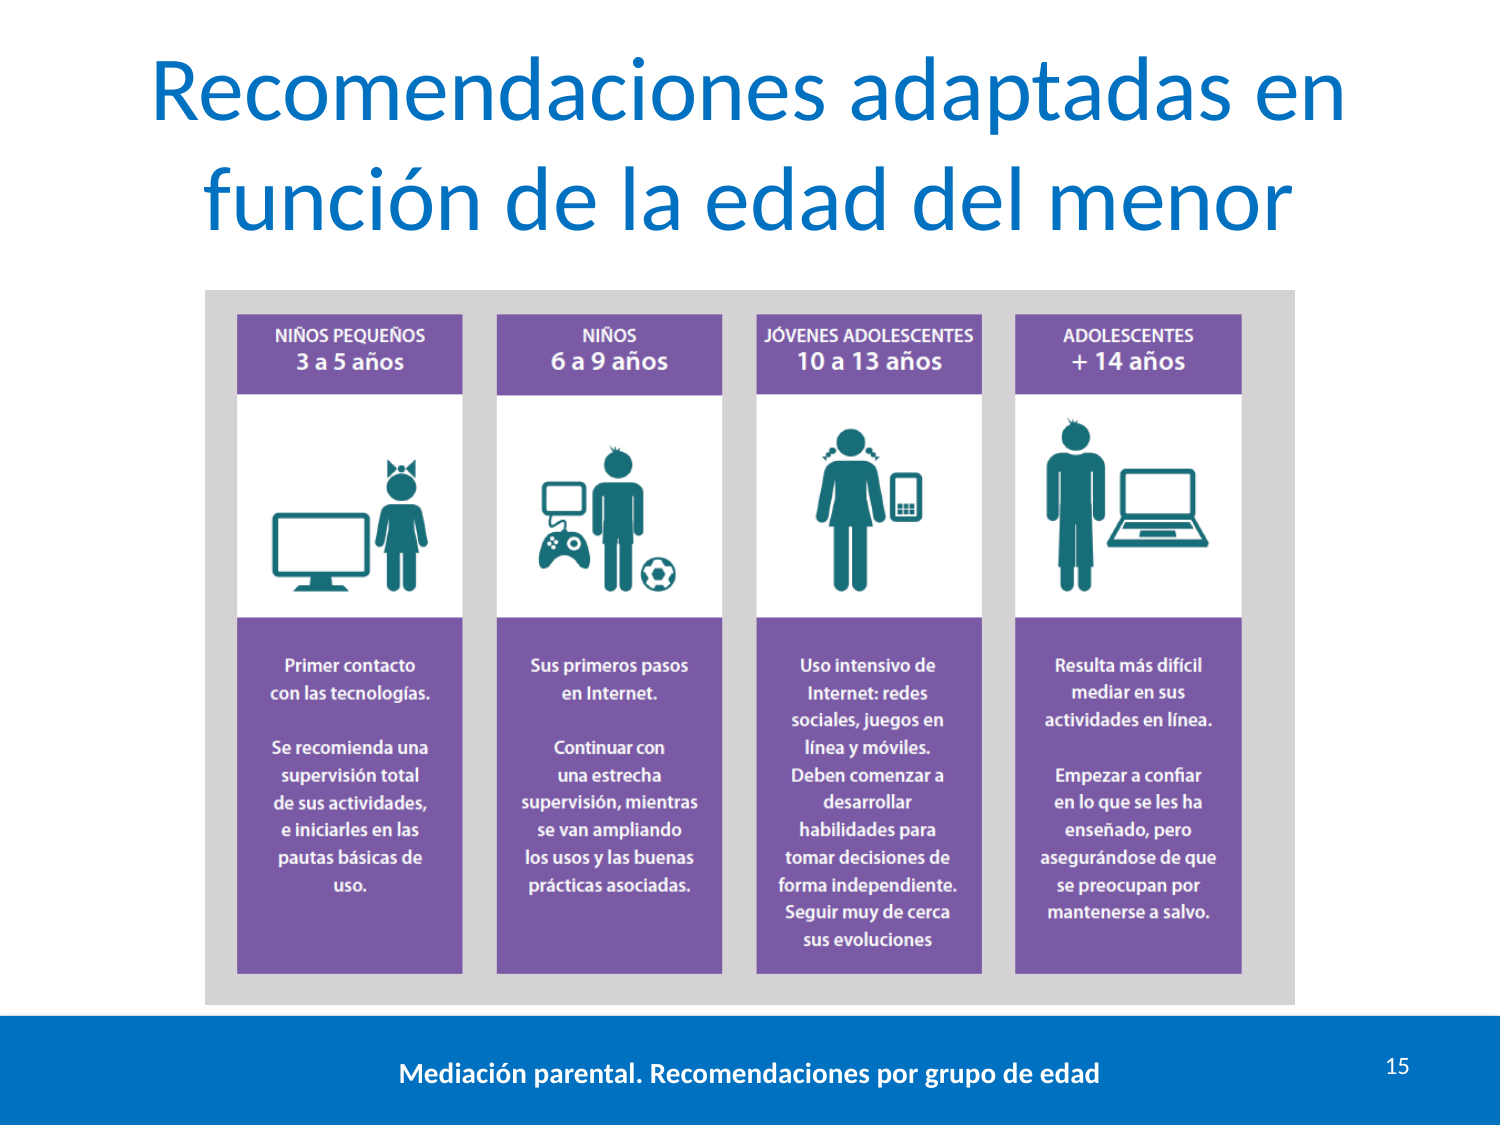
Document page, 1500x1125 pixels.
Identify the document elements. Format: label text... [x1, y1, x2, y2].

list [205, 290, 1295, 1006]
slide_number 15 [1305, 1042, 1425, 1103]
title Recomendaciones adaptadas en función de la edad del menor [123, 45, 1376, 233]
footer Mediación parental. Recomendaciones por grupo de edad [383, 1046, 1117, 1107]
